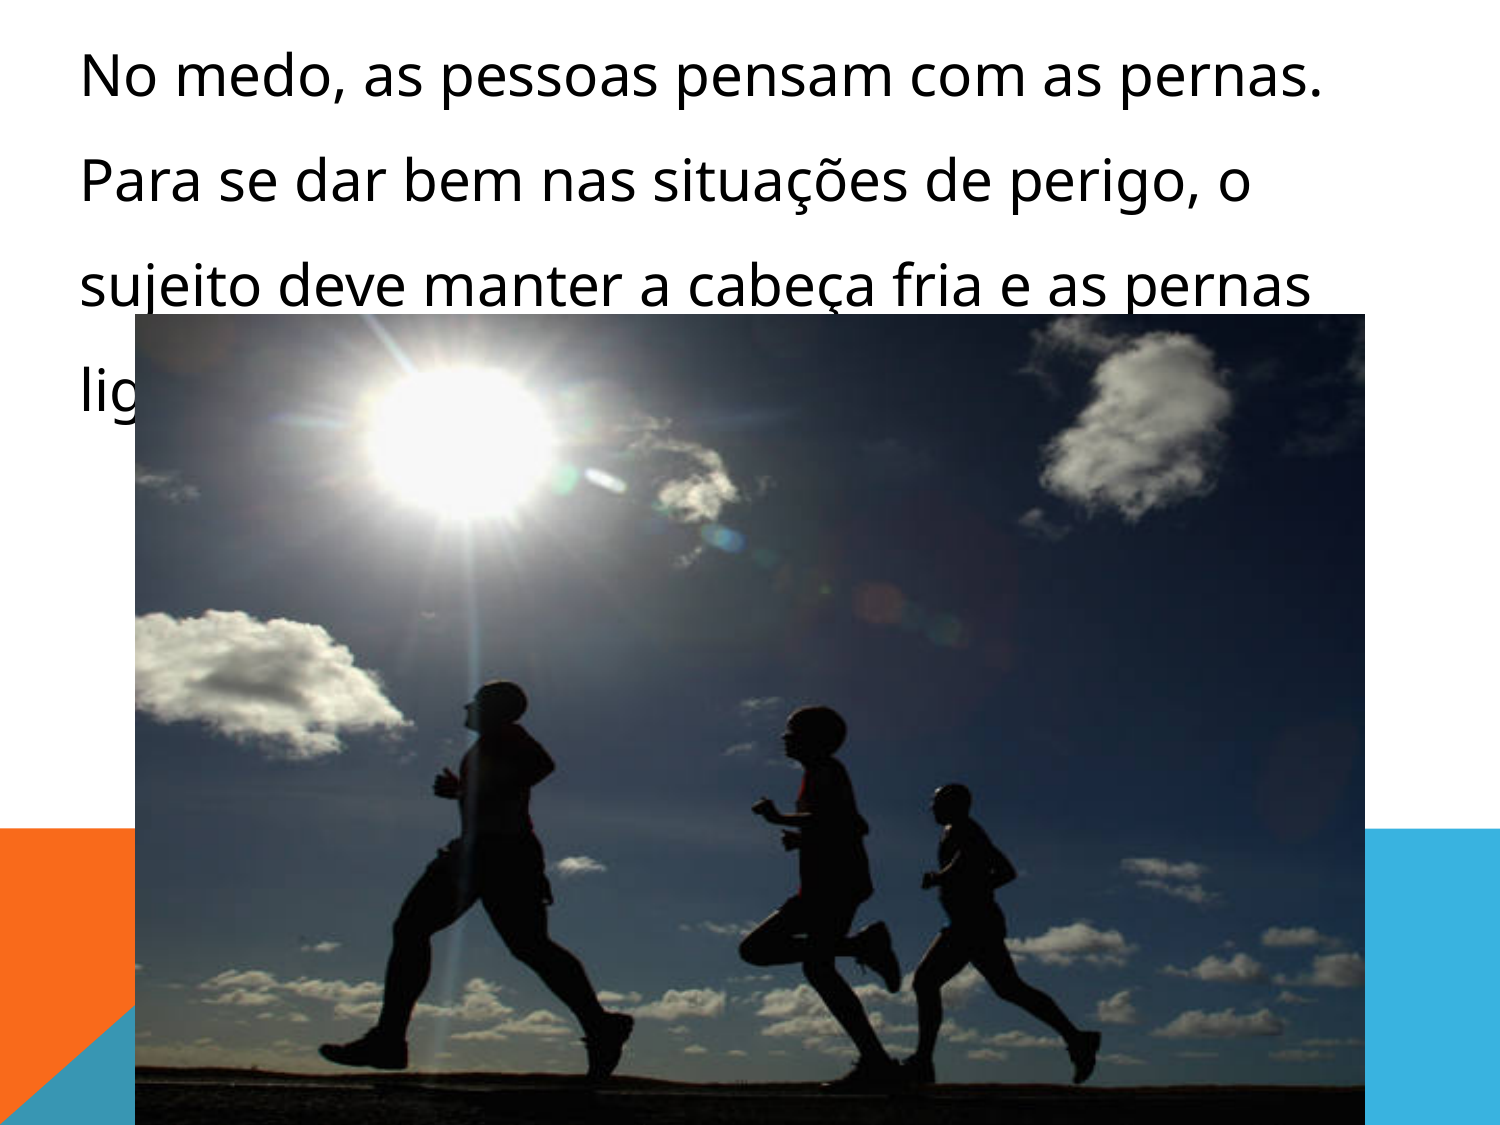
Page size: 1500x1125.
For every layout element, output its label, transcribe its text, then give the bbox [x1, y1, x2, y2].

picture [135, 314, 1365, 1125]
text_box No medo, as pessoas pensam com as pernas. Para se dar bem nas situações de perigo, o sujeito deve manter a cabeça fria e as pernas ligeiras. [64, 0, 1447, 1125]
